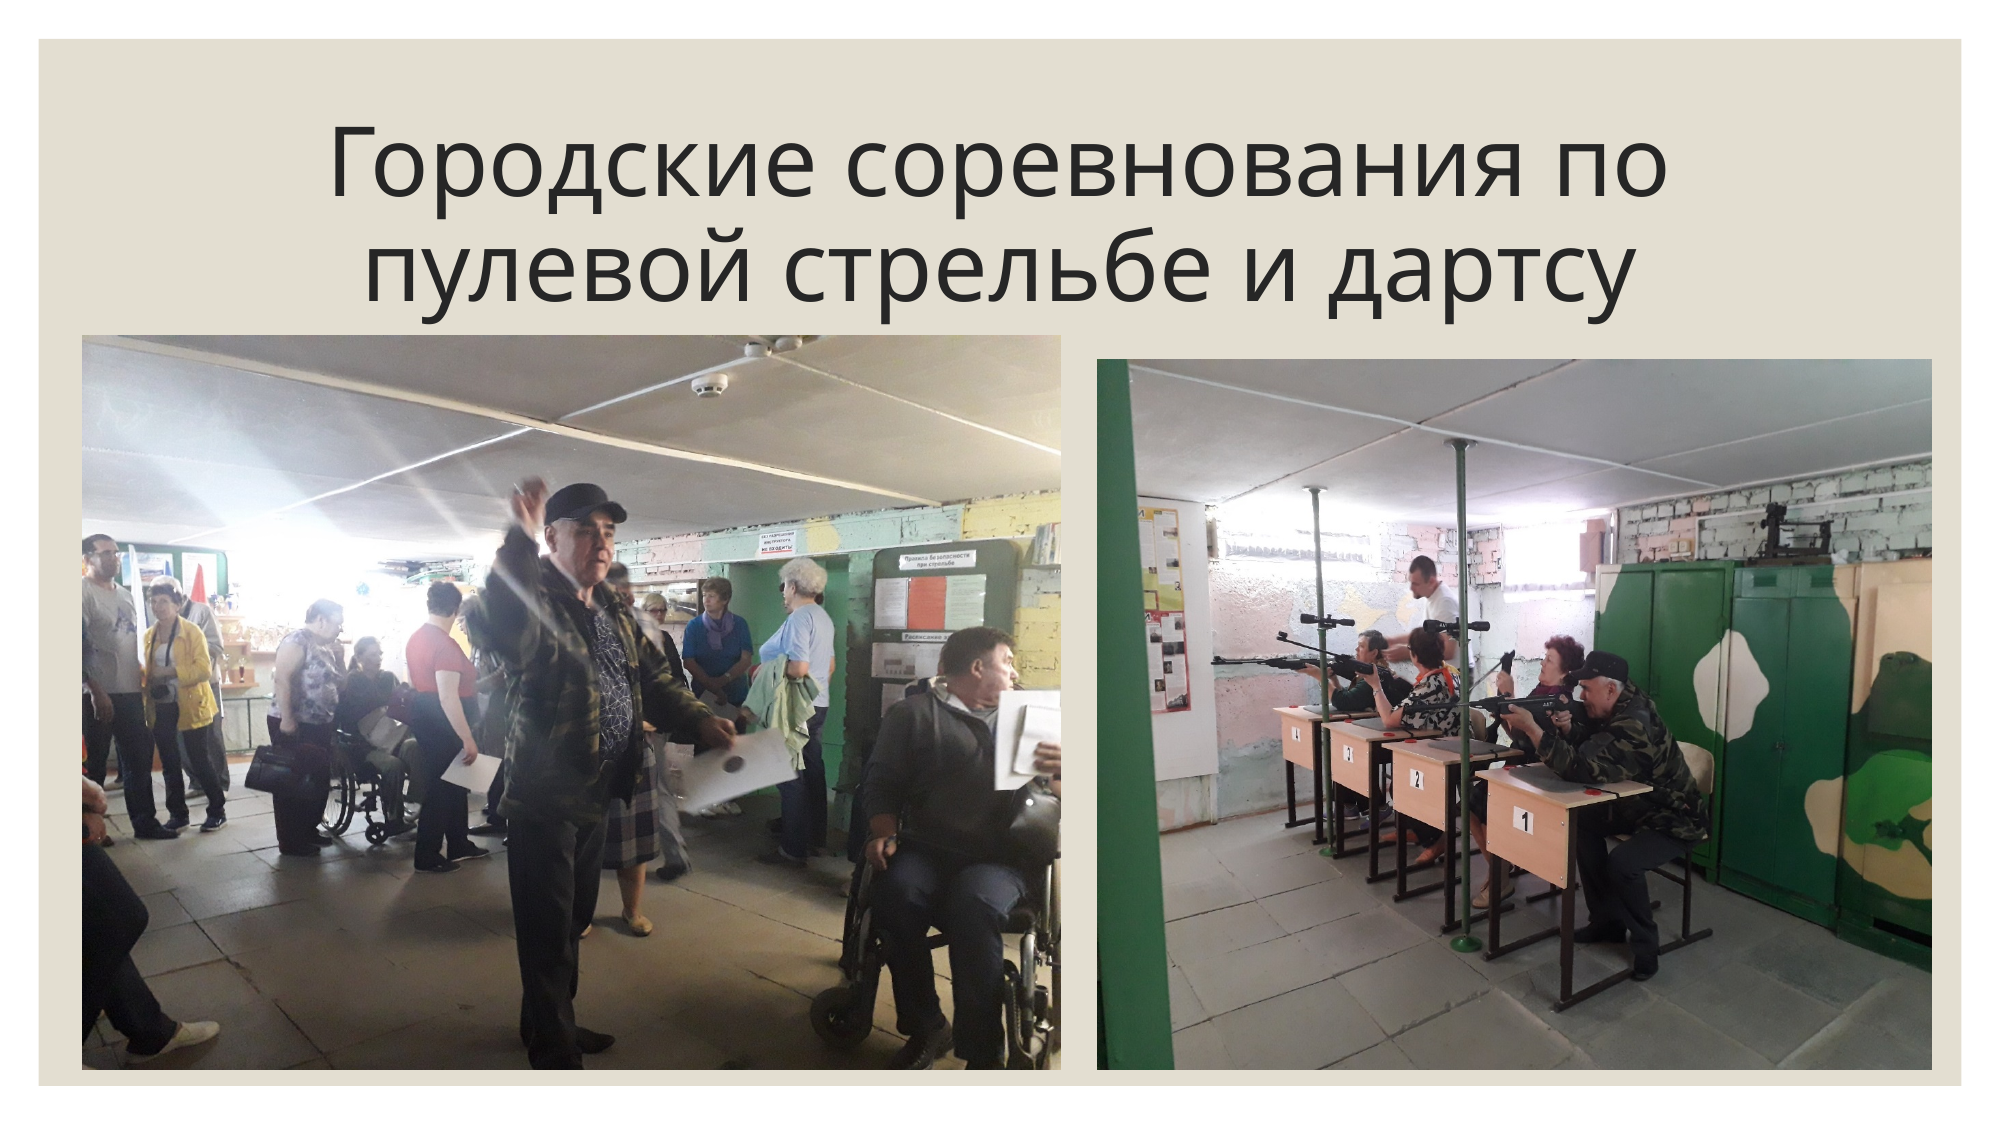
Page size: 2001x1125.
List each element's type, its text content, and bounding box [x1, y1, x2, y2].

picture [82, 335, 1061, 1070]
picture [1096, 359, 1932, 1070]
title Городские соревнования по пулевой стрельбе и дартсу [174, 105, 1825, 331]
